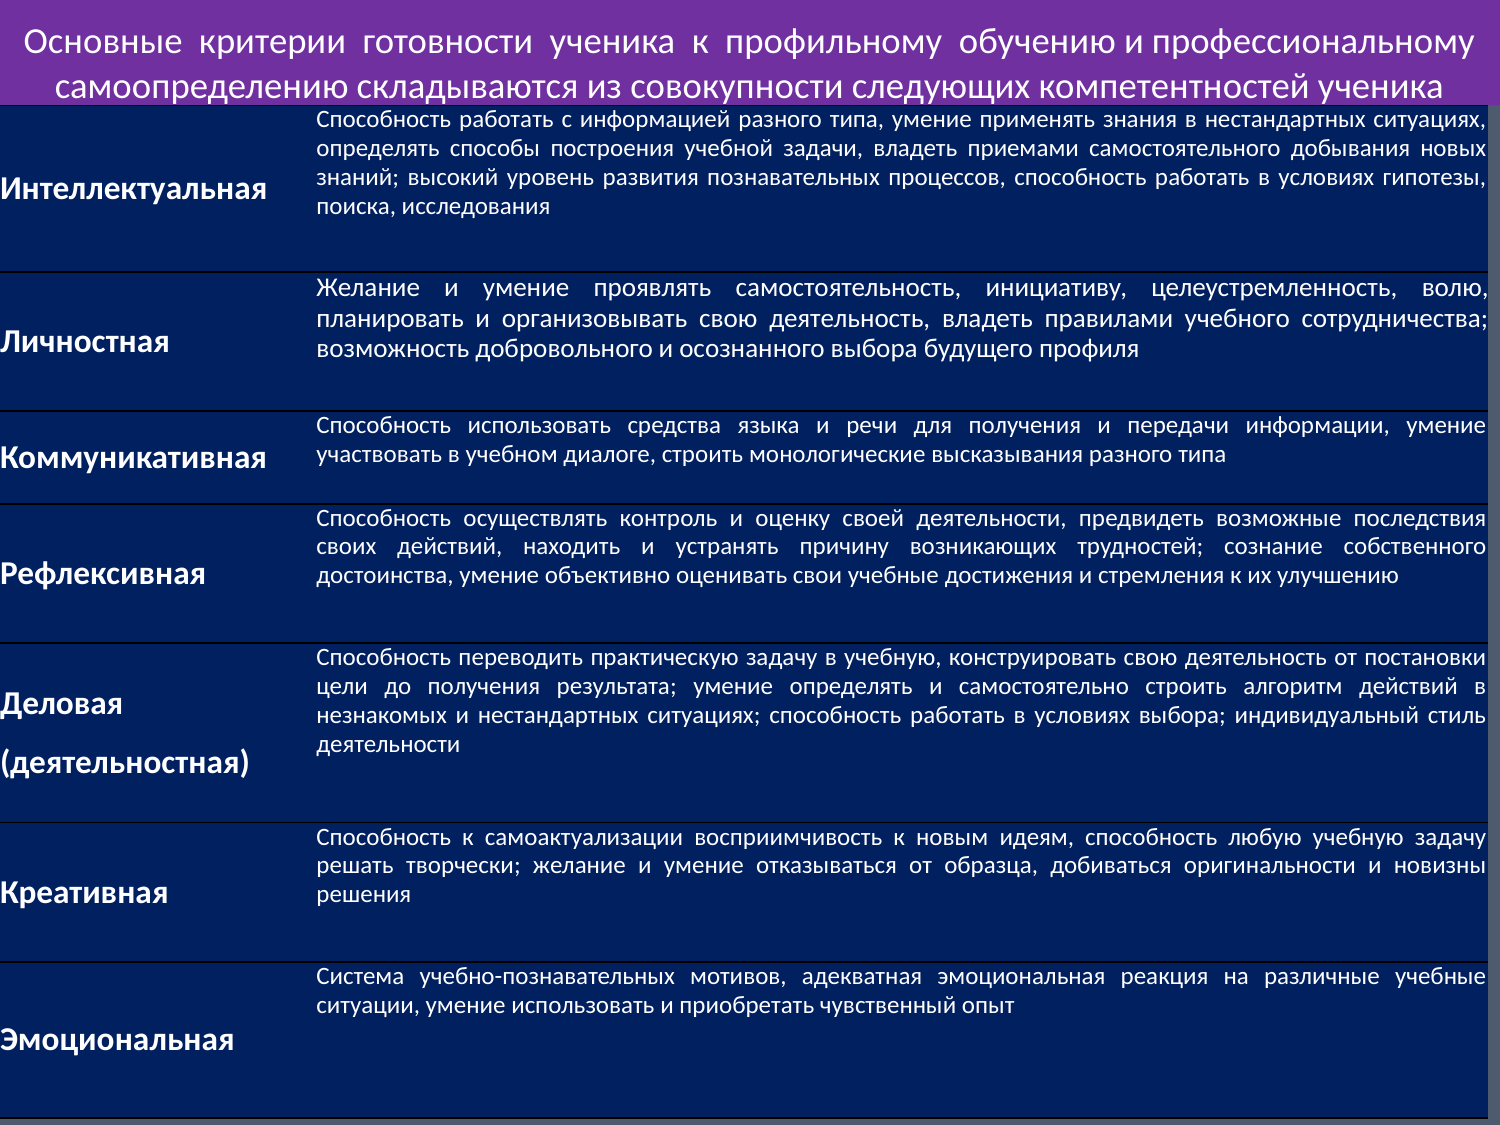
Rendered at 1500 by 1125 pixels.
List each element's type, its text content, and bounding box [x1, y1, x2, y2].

table_cell Способность к самоактуализации восприимчивость к новым идеям, способность любую учебную задачу решать творчески; желание и умение отказываться от образца, добиваться оригинальности и новизны решения [316, 823, 1488, 961]
table_cell Рефлексивная [0, 505, 316, 642]
table_cell Эмоциональная [0, 963, 316, 1117]
table_cell Система учебно-познавательных мотивов, адекватная эмоциональная реакция на различные учебные ситуации, умение использовать и приобретать чувственный опыт [316, 963, 1488, 1117]
table_cell Деловая (деятельностная) [0, 644, 316, 822]
title Основные критерии готовности ученика к профильному обучению и профессиональному самоопределению складываются из совокупности следующих компетентностей ученика [0, 0, 1500, 106]
table_header Способность работать с информацией разного типа, умение применять знания в нестандартных ситуациях, определять способы построения учебной задачи, владеть приемами самостоятельного добывания новых знаний; высокий уровень развития познавательных процессов, способность работать в условиях гипотезы, поиска, исследования [316, 106, 1488, 271]
table_cell Способность осуществлять контроль и оценку своей деятельности, предвидеть возможные последствия своих действий, находить и устранять причину возникающих трудностей; сознание собственного достоинства, умение объективно оценивать свои учебные достижения и стремления к их улучшению [316, 505, 1488, 642]
table_cell Способность переводить практическую задачу в учебную, конструировать свою деятельность от постановки цели до получения результата; умение определять и самостоятельно строить алгоритм действий в незнакомых и нестандартных ситуациях; способность работать в условиях выбора; индивидуальный стиль деятельности [316, 644, 1488, 822]
table_cell Креативная [0, 823, 316, 961]
table_cell Коммуникативная [0, 412, 316, 503]
table_header Интеллектуальная [0, 106, 316, 271]
table_cell Личностная [0, 273, 316, 410]
table_cell Желание и умение проявлять самостоятельность, инициативу, целеустремленность, волю, планировать и организовывать свою деятельность, владеть правилами учебного сотрудничества; возможность добровольного и осознанного выбора будущего профиля [316, 273, 1488, 410]
table_cell Способность использовать средства языка и речи для получения и передачи информации, умение участвовать в учебном диалоге, строить монологические высказывания разного типа [316, 412, 1488, 503]
